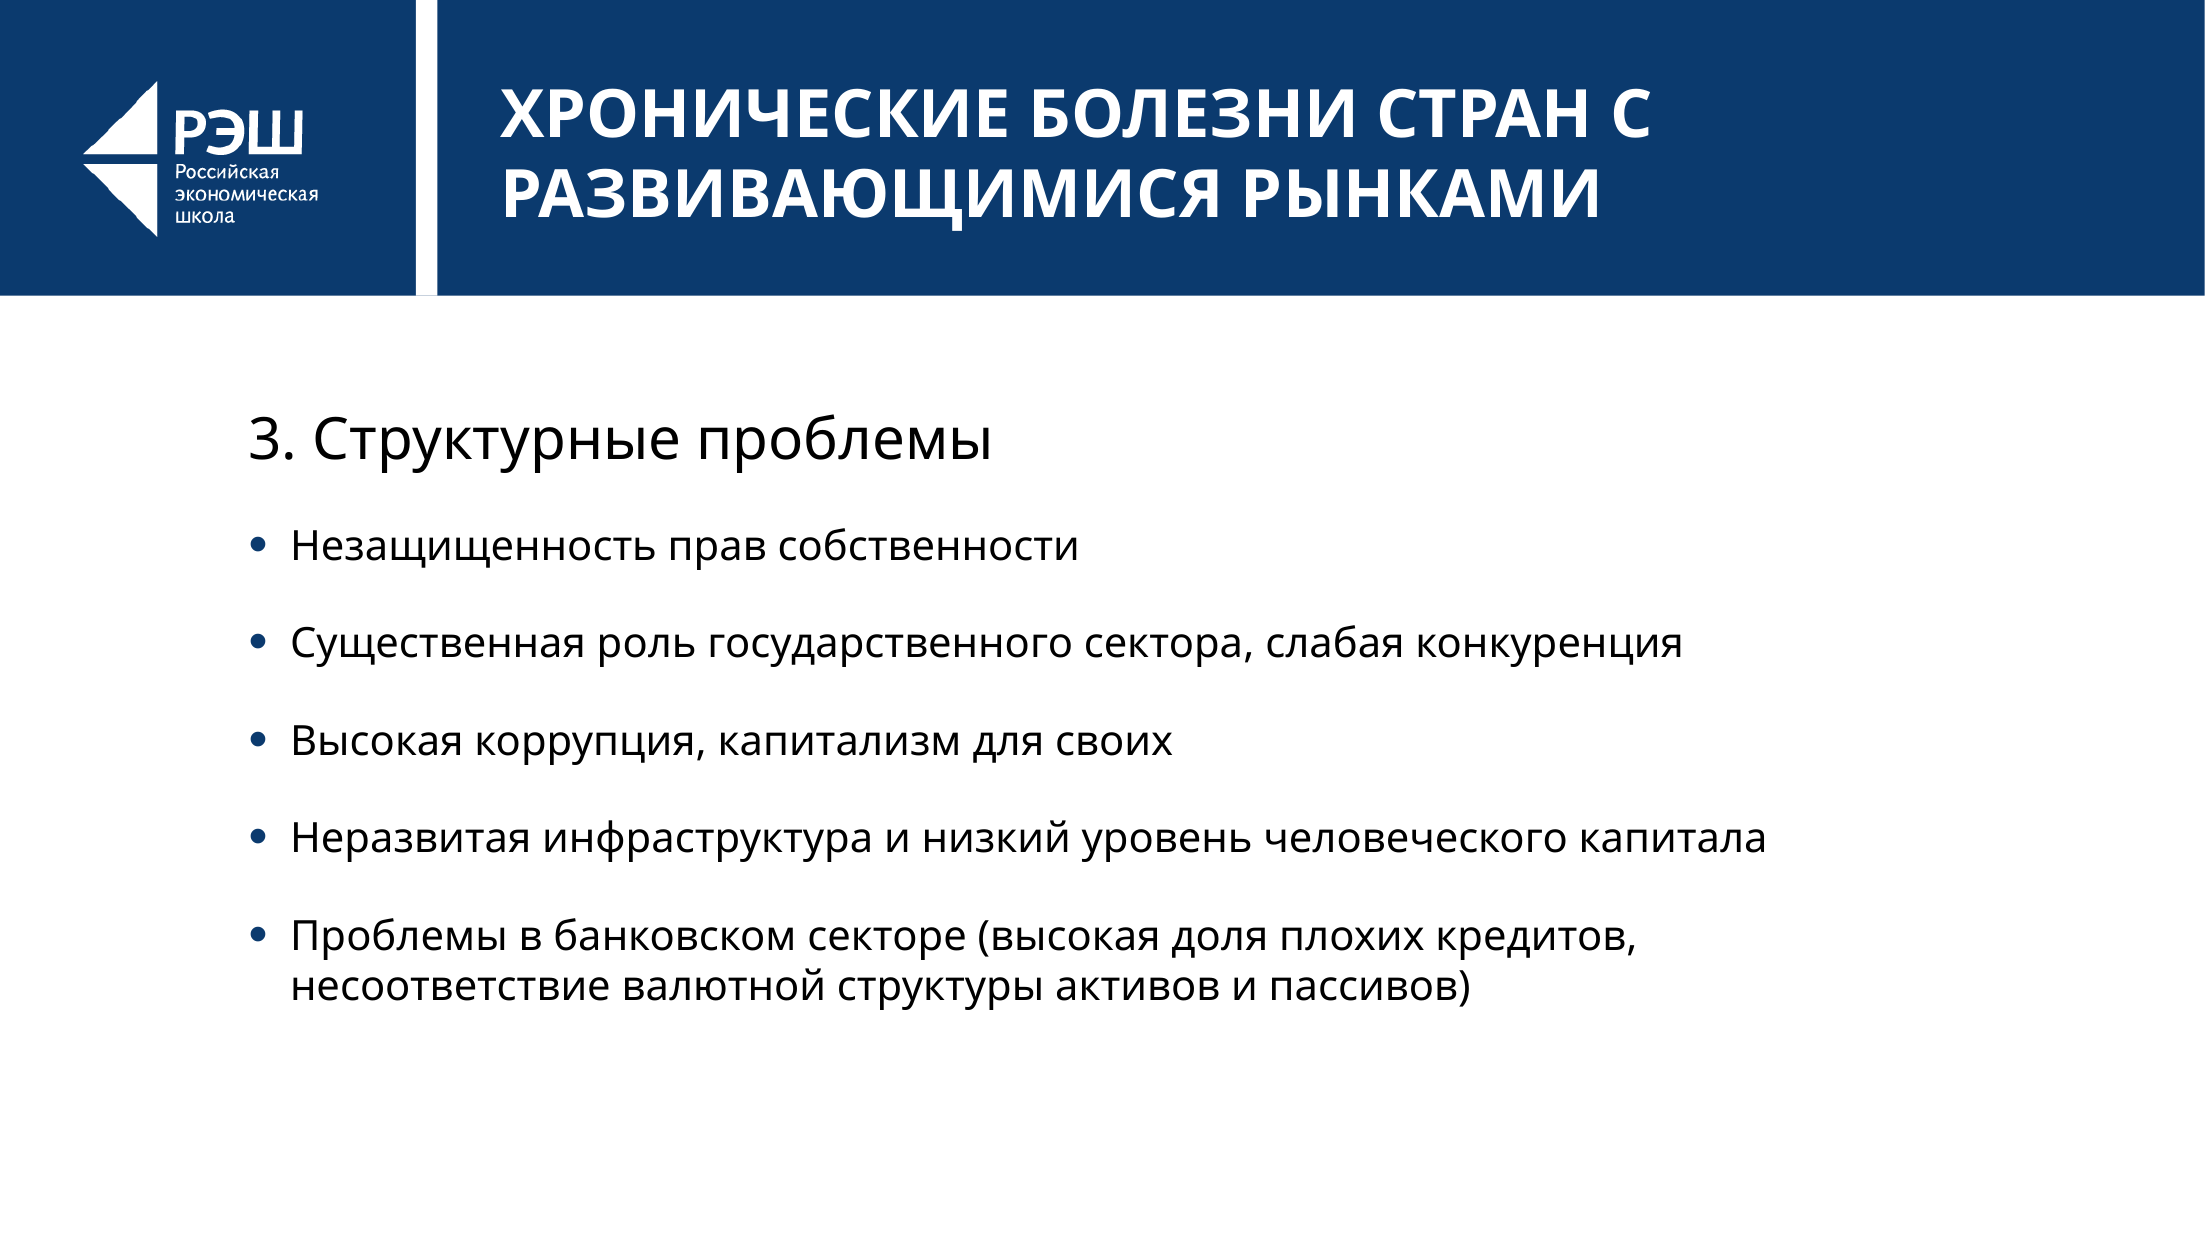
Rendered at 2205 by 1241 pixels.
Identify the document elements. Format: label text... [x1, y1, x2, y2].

text_box [439, 0, 2205, 297]
text_box 3. Структурные проблемы Незащищенность прав собственности Существенная роль государственного сектора, слабая конкуренция Высокая коррупция, капитализм для своих Неразвитая инфраструктура и низкий уровень человеческого капитала Проблемы в банковском секторе (высокая доля плохих кредитов, несоответствие валютной структуры активов и пассивов) [226, 379, 1947, 1219]
text_box [415, 0, 439, 297]
text_box [0, 0, 415, 297]
picture [54, 63, 328, 256]
text_box Хронические болезни стран с развивающимися рынками [485, 63, 1773, 238]
